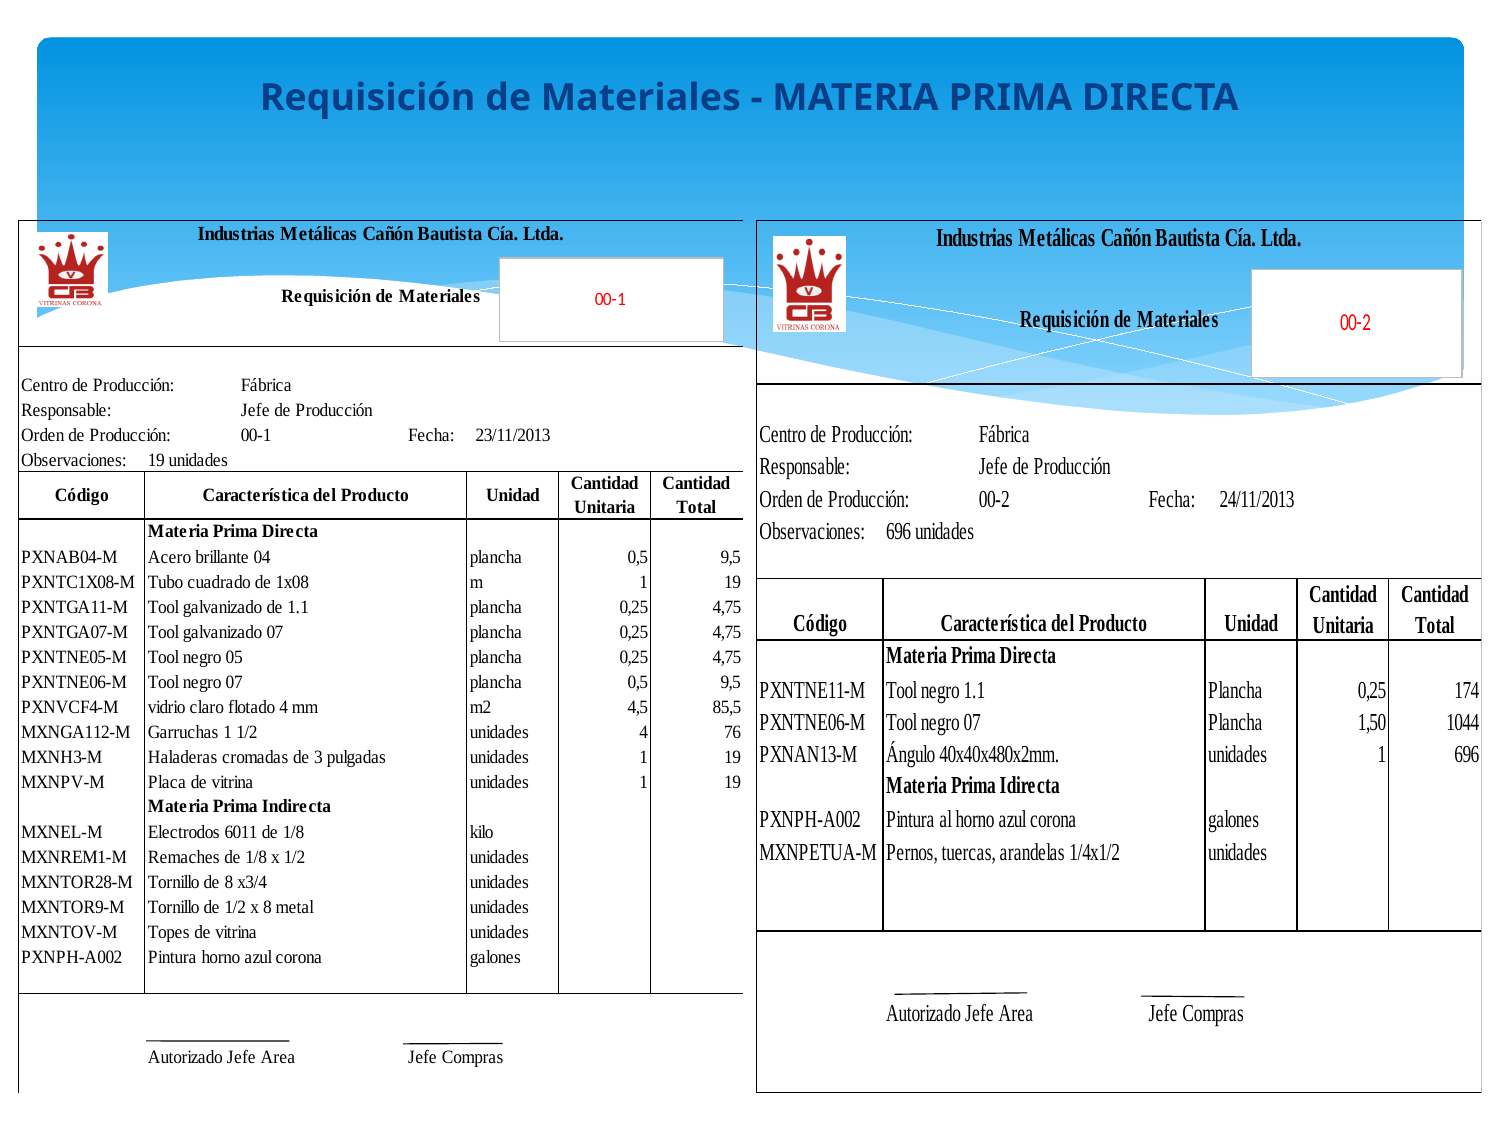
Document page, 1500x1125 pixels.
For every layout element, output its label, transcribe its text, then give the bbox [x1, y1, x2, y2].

title Requisición de Materiales - MATERIA PRIMA DIRECTA [75, 19, 1425, 173]
picture [17, 219, 745, 1095]
picture [755, 219, 1483, 1095]
